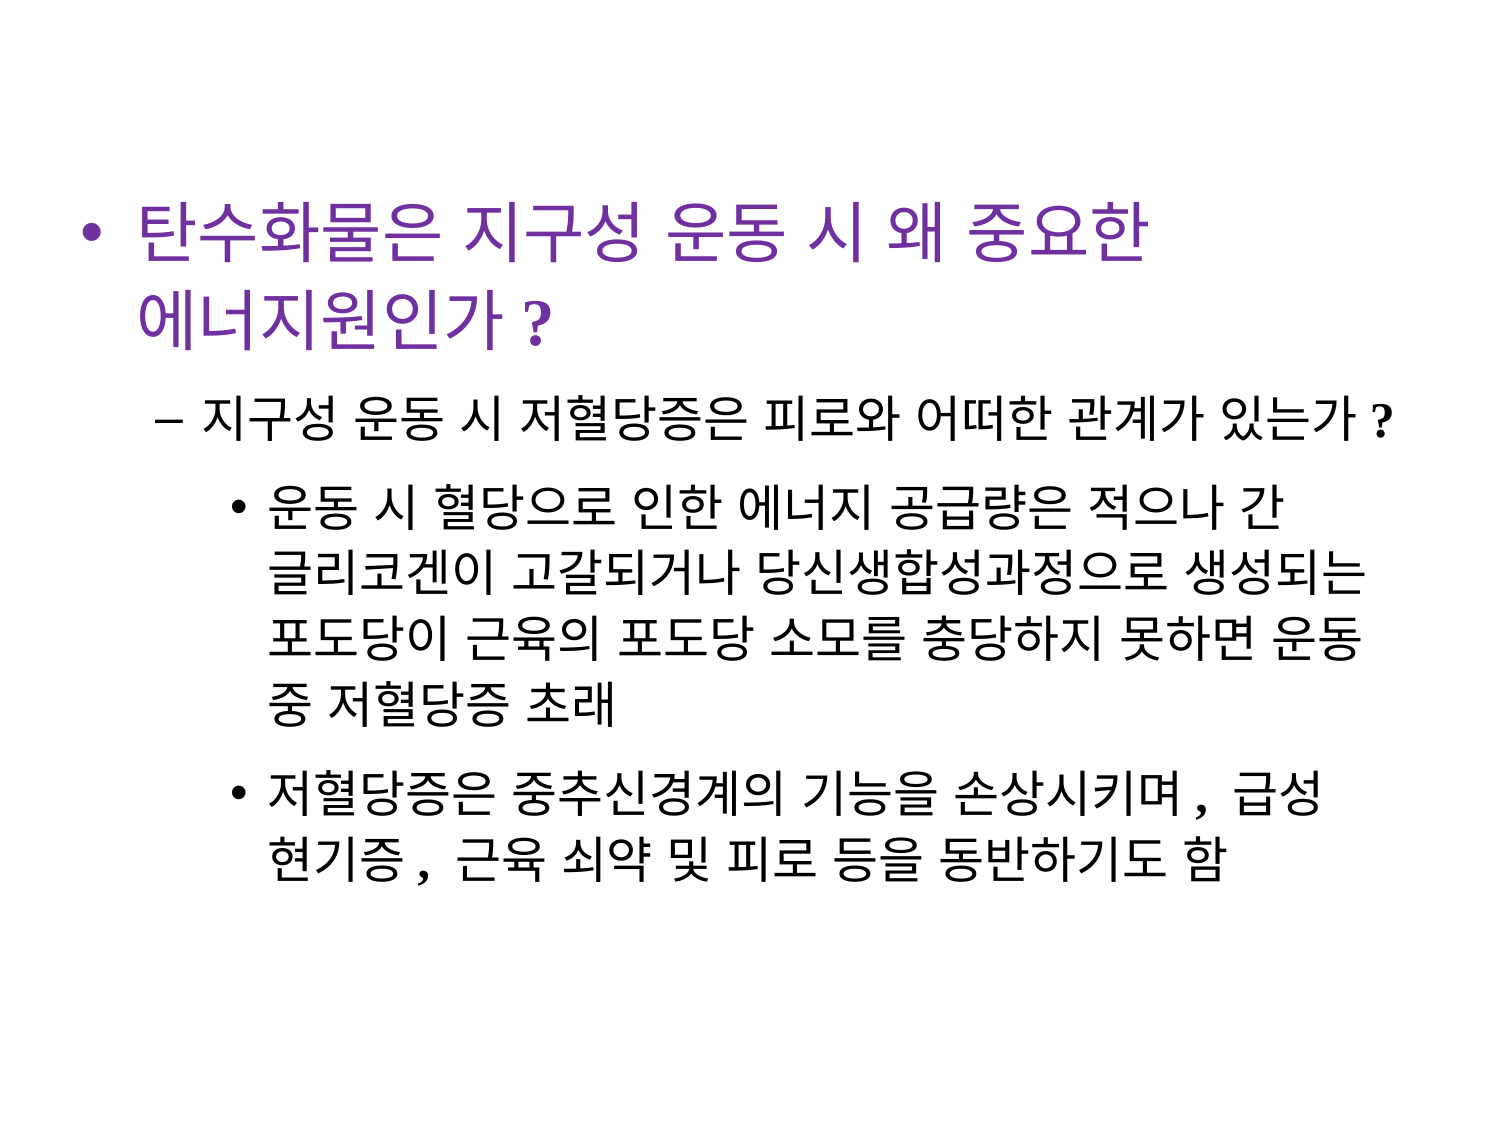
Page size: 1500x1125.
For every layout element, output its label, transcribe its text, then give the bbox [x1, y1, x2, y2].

list 탄수화물은 지구성 운동 시 왜 중요한 에너지원인가? 지구성 운동 시 저혈당증은 피로와 어떠한 관계가 있는가? 운동 시 혈당으로 인한 에너지 공급량은 적으나 간 글리코겐이 고갈되거나 당신생합성과정으로 생성되는 포도당이 근육의 포도당 소모를 충당하지 못하면 운동 중 저혈당증 초래 저혈당증은 중추신경계의 기능을 손상시키며, 급성 현기증, 근육 쇠약 및 피로 등을 동반하기도 함 [64, 175, 1415, 929]
